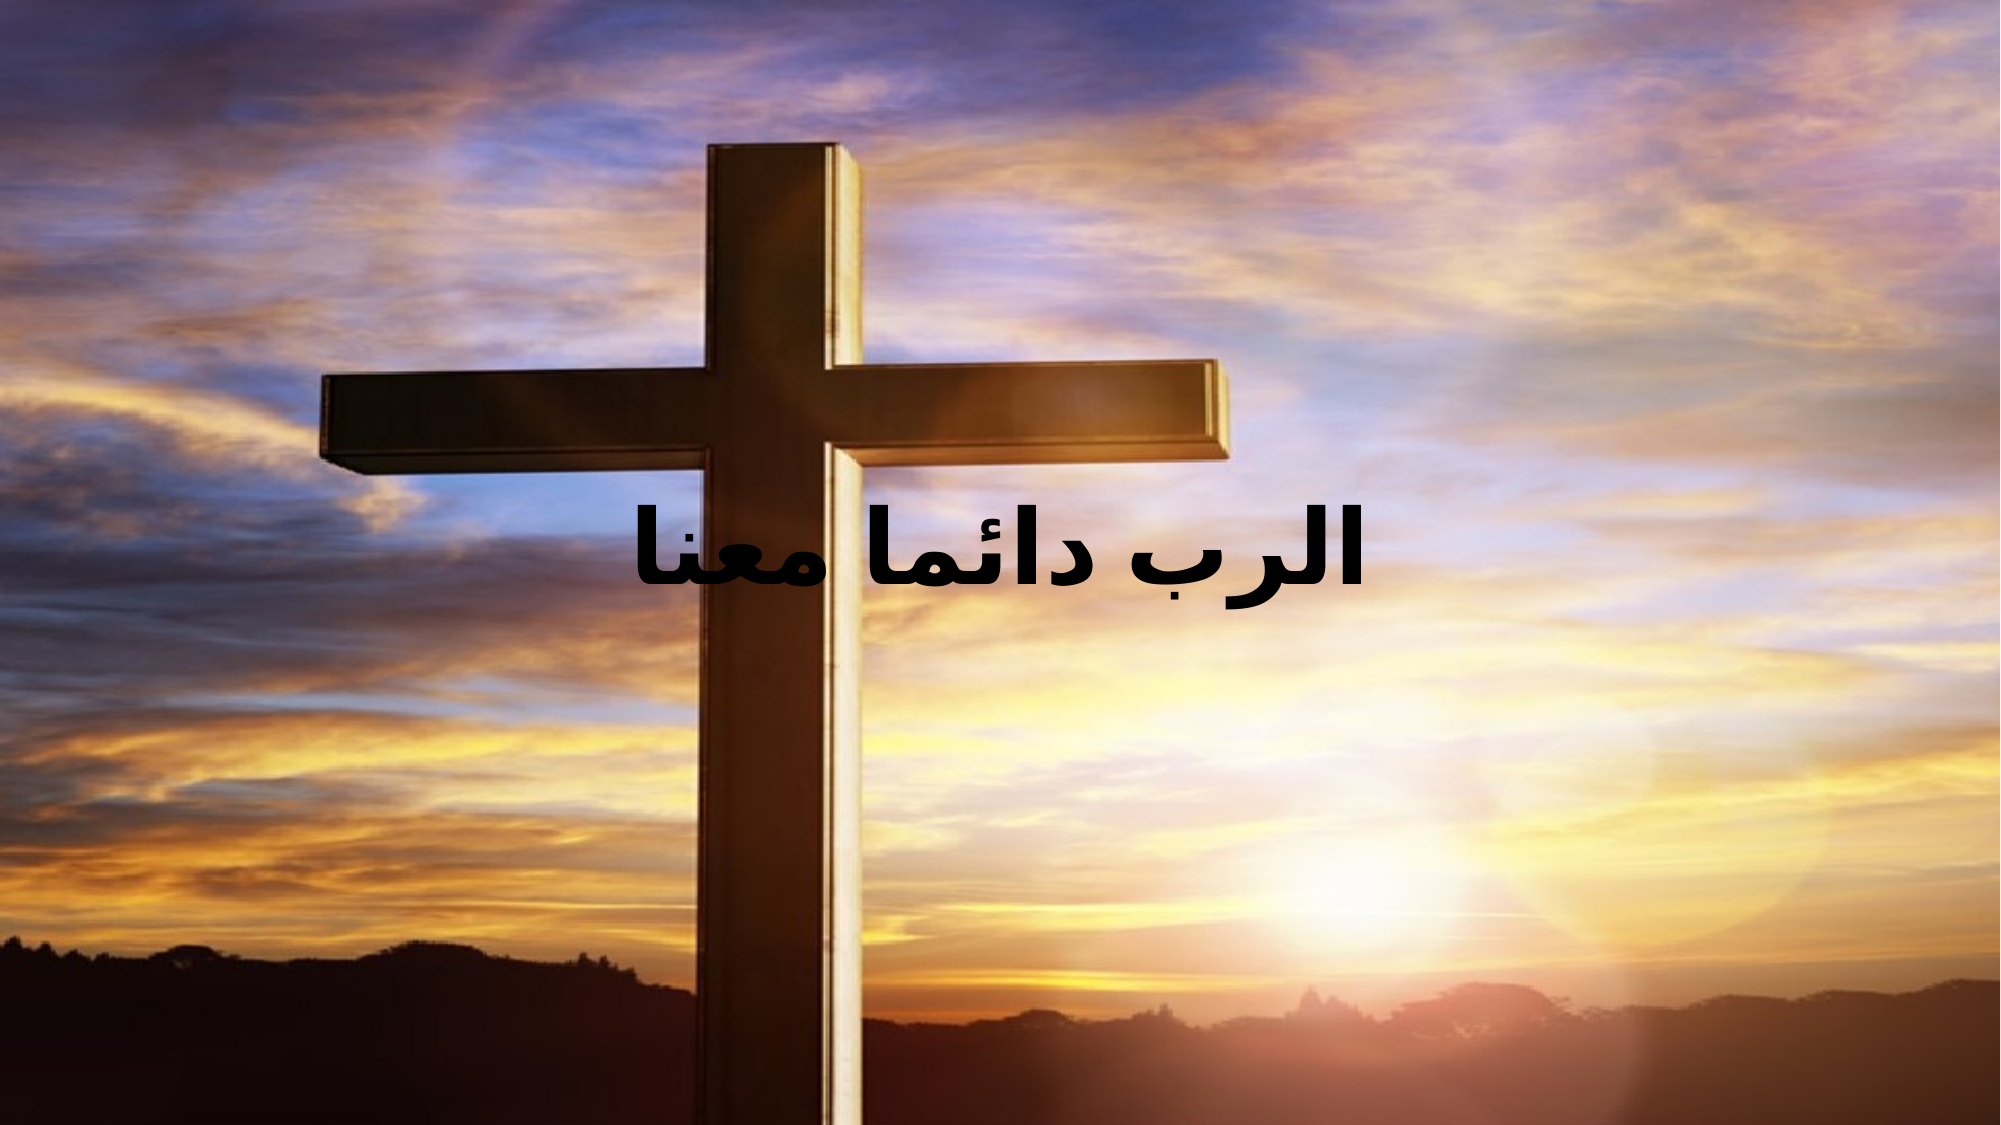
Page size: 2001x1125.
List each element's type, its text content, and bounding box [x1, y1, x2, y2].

title الرب دائما معنا [137, 59, 1863, 1042]
picture [0, 0, 2001, 1125]
